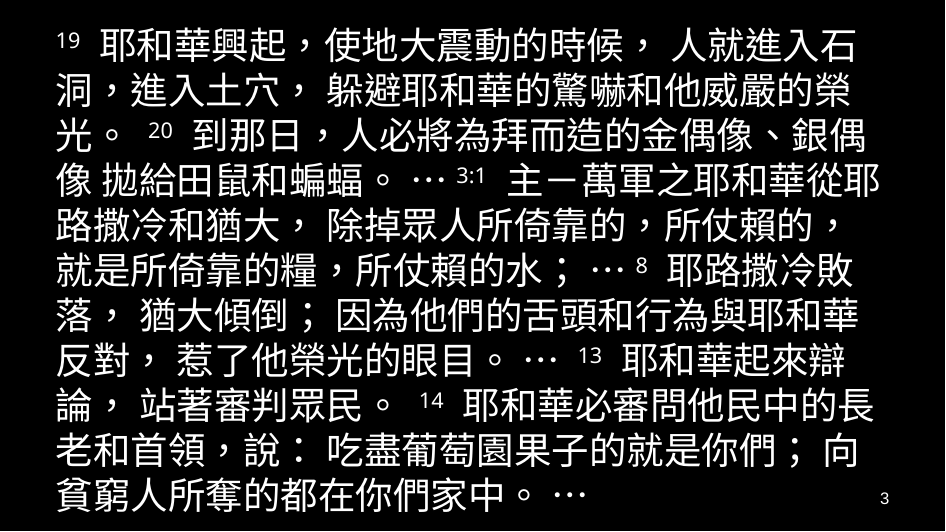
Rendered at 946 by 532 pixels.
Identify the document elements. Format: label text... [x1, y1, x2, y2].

list 19 耶和華興起，使地大震動的時候， 人就進入石洞，進入土穴， 躲避耶和華的驚嚇和他威嚴的榮光。 20 到那日，人必將為拜而造的金偶像、銀偶像 拋給田鼠和蝙蝠。 …3:1 主－萬軍之耶和華從耶路撒冷和猶大， 除掉眾人所倚靠的，所仗賴的， 就是所倚靠的糧，所仗賴的水； …8 耶路撒冷敗落， 猶大傾倒； 因為他們的舌頭和行為與耶和華反對， 惹了他榮光的眼目。 … 13 耶和華起來辯論， 站著審判眾民。 14 耶和華必審問他民中的長老和首領，說： 吃盡葡萄園果子的就是你們； 向貧窮人所奪的都在你們家中。 … [46, 17, 899, 475]
slide_number 3 [677, 483, 899, 522]
